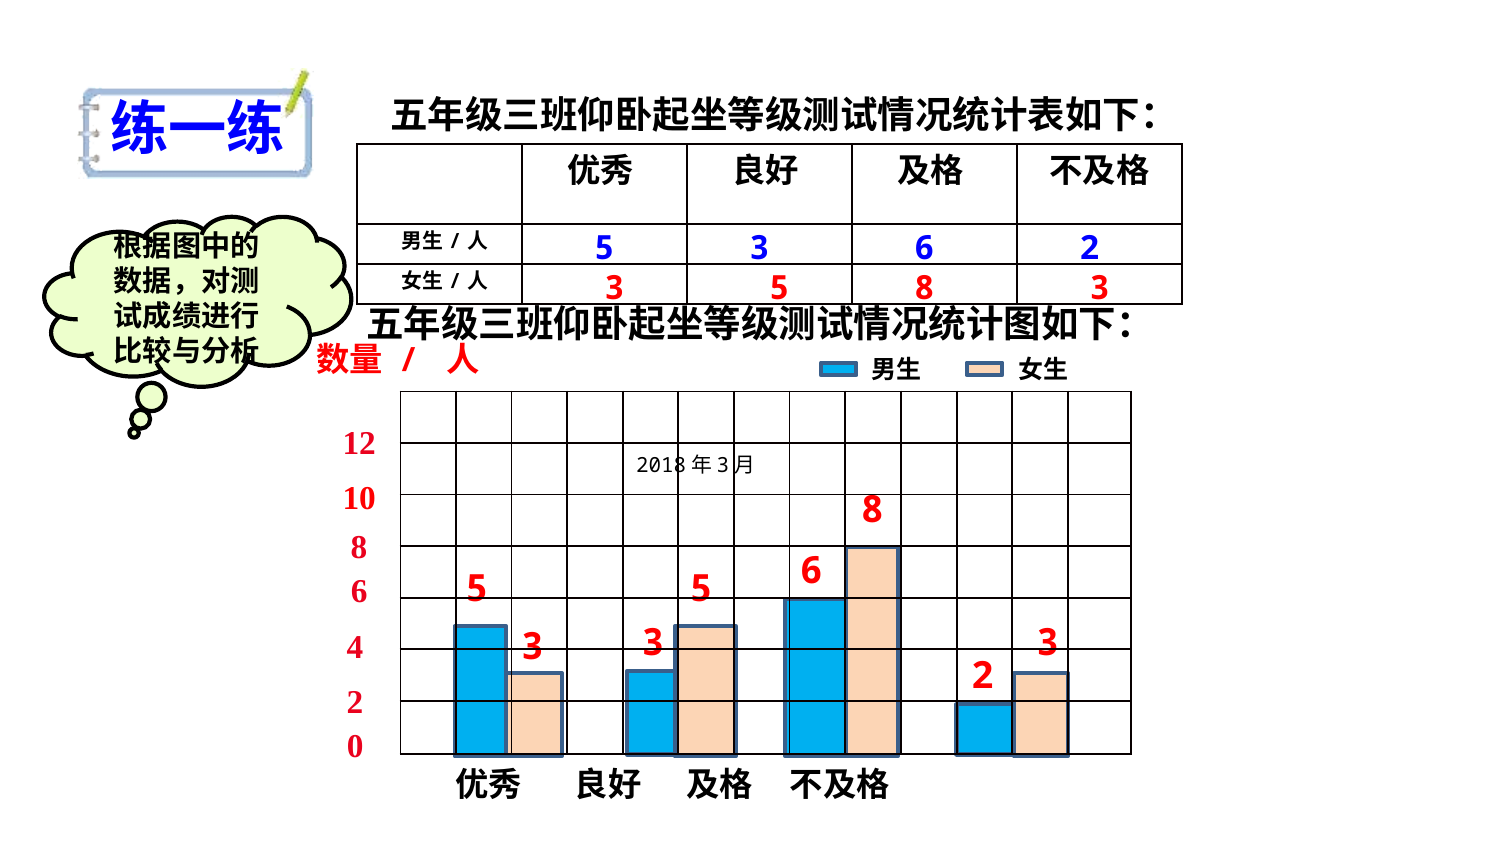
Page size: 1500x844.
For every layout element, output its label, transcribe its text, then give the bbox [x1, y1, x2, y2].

table_cell [512, 599, 566, 648]
table_cell 2 [1018, 225, 1181, 263]
table_cell [512, 650, 566, 700]
table_cell [401, 547, 455, 597]
table_cell [958, 650, 1011, 700]
table_cell 男生/人 [358, 225, 521, 263]
table_cell [958, 495, 1011, 545]
table_cell [457, 599, 511, 648]
table_cell 3 [1018, 265, 1181, 292]
text_box 8 [327, 517, 400, 573]
table_header [358, 145, 521, 223]
table_cell [512, 547, 566, 597]
table_cell [624, 702, 677, 753]
table_header 良好 [688, 145, 851, 223]
table_cell [624, 495, 677, 545]
table_cell [846, 702, 900, 753]
table_cell [1069, 547, 1130, 597]
table_header 优秀 [523, 145, 686, 223]
table_cell [735, 702, 789, 753]
table_cell [624, 547, 677, 597]
table_cell [1069, 599, 1130, 648]
table_cell [902, 488, 956, 494]
table_cell [679, 547, 733, 597]
table_cell [401, 495, 455, 545]
table_cell [1013, 495, 1067, 545]
table_cell [457, 495, 511, 545]
table_cell [846, 488, 900, 494]
table_cell [958, 599, 1011, 648]
table_cell [1013, 650, 1067, 700]
table_cell [401, 702, 455, 753]
table_cell [679, 702, 733, 753]
table_cell 8 [853, 265, 1016, 292]
table_cell [624, 488, 677, 494]
table_cell [846, 650, 900, 700]
table_cell [679, 599, 733, 648]
table_cell [1013, 488, 1067, 494]
table_cell [457, 488, 511, 494]
table_cell [401, 488, 455, 494]
table_cell [958, 702, 1011, 753]
table_header 及格 [853, 145, 1016, 223]
table_cell [790, 650, 844, 700]
text_box 0 [332, 728, 419, 772]
table_cell [568, 650, 622, 700]
table_cell [1069, 488, 1130, 494]
table_cell [401, 599, 455, 648]
table_cell [902, 702, 956, 753]
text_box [77, 68, 314, 179]
table_cell [512, 702, 566, 753]
table_cell [1013, 702, 1067, 753]
table_cell [1069, 702, 1130, 753]
text_box 根据图中的数据，对测试成绩进行比较与分析 [127, 380, 168, 440]
table_cell [457, 547, 511, 597]
table_cell [679, 650, 733, 700]
table_cell [958, 488, 1011, 494]
table_cell [735, 488, 789, 494]
text_box 数量 / 人 [301, 330, 351, 386]
table_cell [679, 495, 733, 545]
table_cell [568, 547, 622, 597]
table_cell [846, 599, 900, 648]
table_cell [846, 547, 900, 597]
table_cell 3 [688, 225, 851, 263]
text_box 五年级三班仰卧起坐等级测试情况统计表如下： [375, 83, 1193, 144]
table_cell [1069, 650, 1130, 700]
table_cell 6 [853, 225, 1016, 263]
table_cell [790, 488, 844, 494]
table_cell [902, 547, 956, 597]
table_cell [568, 599, 622, 648]
text_box 五年级三班仰卧起坐等级测试情况统计图如下： 2018年3月 [351, 292, 1185, 488]
table_cell [512, 488, 566, 494]
table_cell [790, 547, 844, 597]
table_cell [568, 488, 622, 494]
table_cell [679, 488, 733, 494]
text_box 4 [331, 617, 400, 673]
table_cell [624, 650, 677, 700]
text_box 根据图中的数据，对测试成绩进行比较与分析 [42, 214, 353, 389]
table_cell [958, 547, 1011, 597]
table_cell [790, 702, 844, 753]
text_box 12 [327, 413, 351, 469]
text_box 10 [327, 469, 400, 517]
table_cell [790, 599, 844, 648]
table_header 不及格 [1018, 145, 1181, 223]
table_cell [790, 495, 844, 545]
table_cell [568, 495, 622, 545]
table_cell [735, 547, 789, 597]
table_cell [401, 650, 455, 700]
text_box 优秀 良好 及格 不及格 [418, 756, 1144, 811]
table_cell [735, 495, 789, 545]
text_box 2 [331, 673, 400, 728]
table_cell [568, 702, 622, 753]
table_cell [1013, 547, 1067, 597]
table_cell [1013, 599, 1067, 648]
table_cell [735, 650, 789, 700]
table_cell 5 [688, 265, 851, 292]
table_cell [457, 650, 511, 700]
text_box 6 [336, 573, 400, 617]
table_cell 3 [523, 265, 686, 292]
table_cell [902, 599, 956, 648]
table_cell [512, 495, 566, 545]
table_cell 女生/人 [358, 265, 521, 292]
table_cell [624, 599, 677, 648]
table_cell [902, 495, 956, 545]
table_cell 5 [523, 225, 686, 263]
table_cell [902, 650, 956, 700]
table_cell [457, 702, 511, 753]
table_cell [846, 495, 900, 545]
table_cell [1069, 495, 1130, 545]
table_cell [735, 599, 789, 648]
